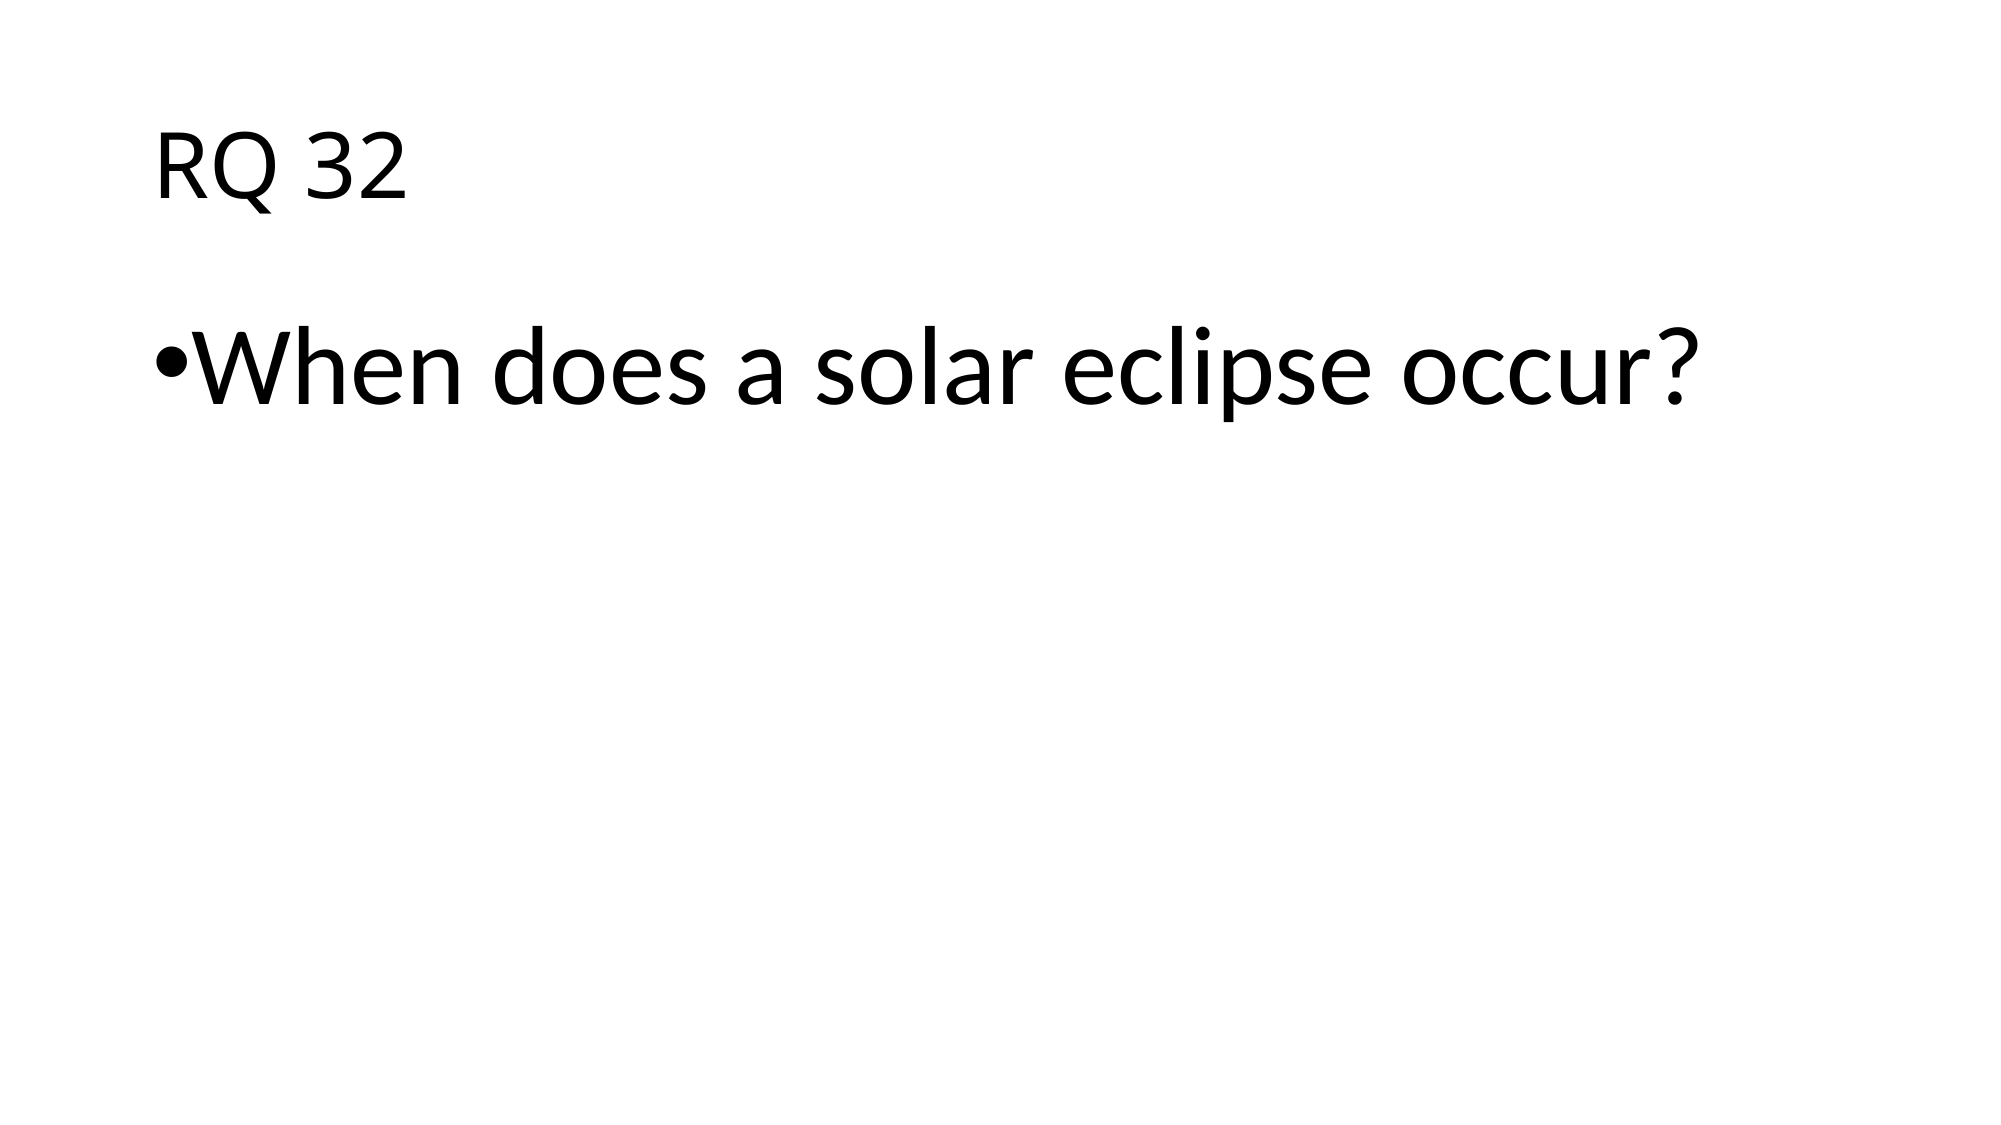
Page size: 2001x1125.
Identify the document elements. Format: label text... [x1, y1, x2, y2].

list When does a solar eclipse occur? [137, 299, 1863, 1014]
title RQ 32 [137, 59, 1863, 278]
